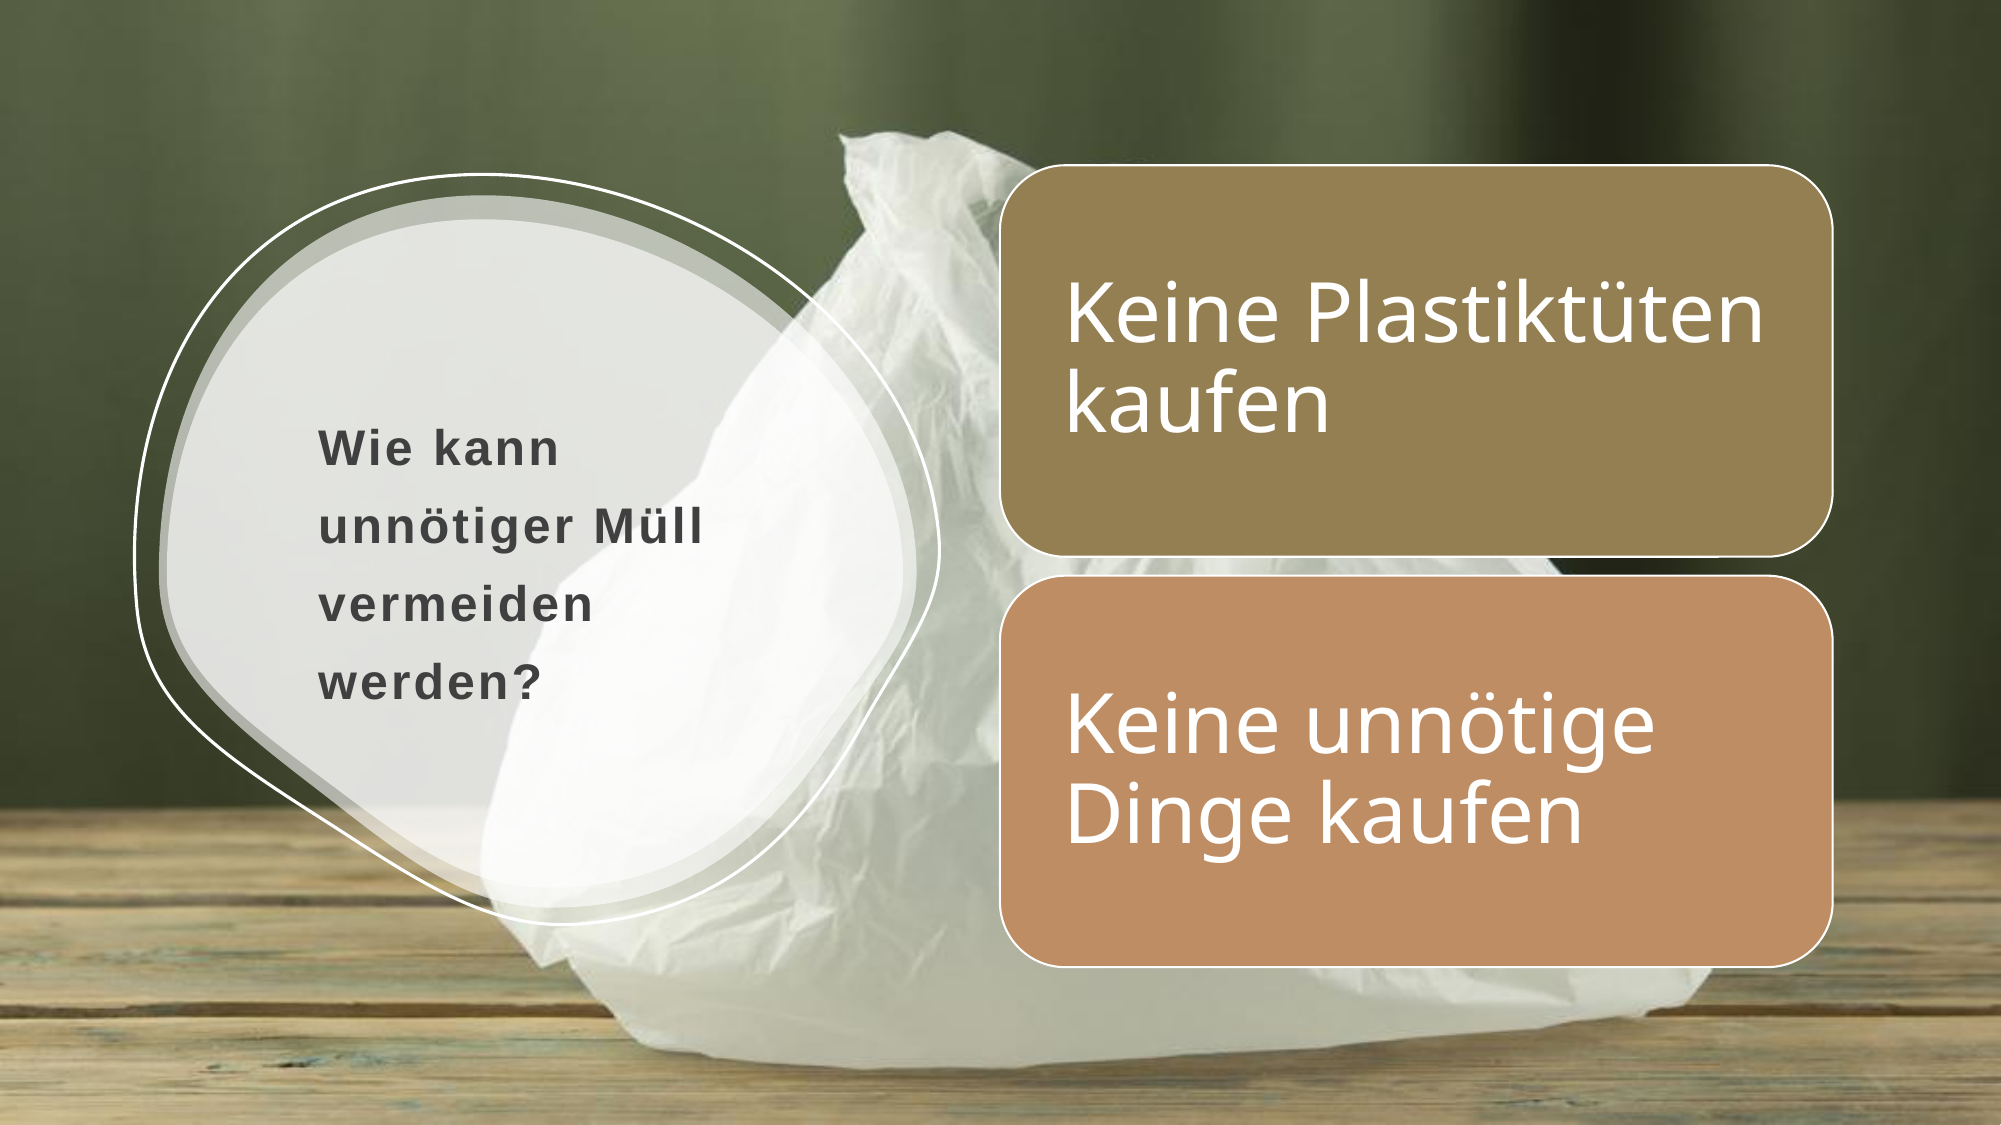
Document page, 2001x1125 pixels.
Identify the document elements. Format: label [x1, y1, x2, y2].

list [999, 153, 1833, 979]
picture [0, 0, 2001, 1125]
text_box [1, 0, 2000, 1124]
text_box [132, 169, 939, 927]
